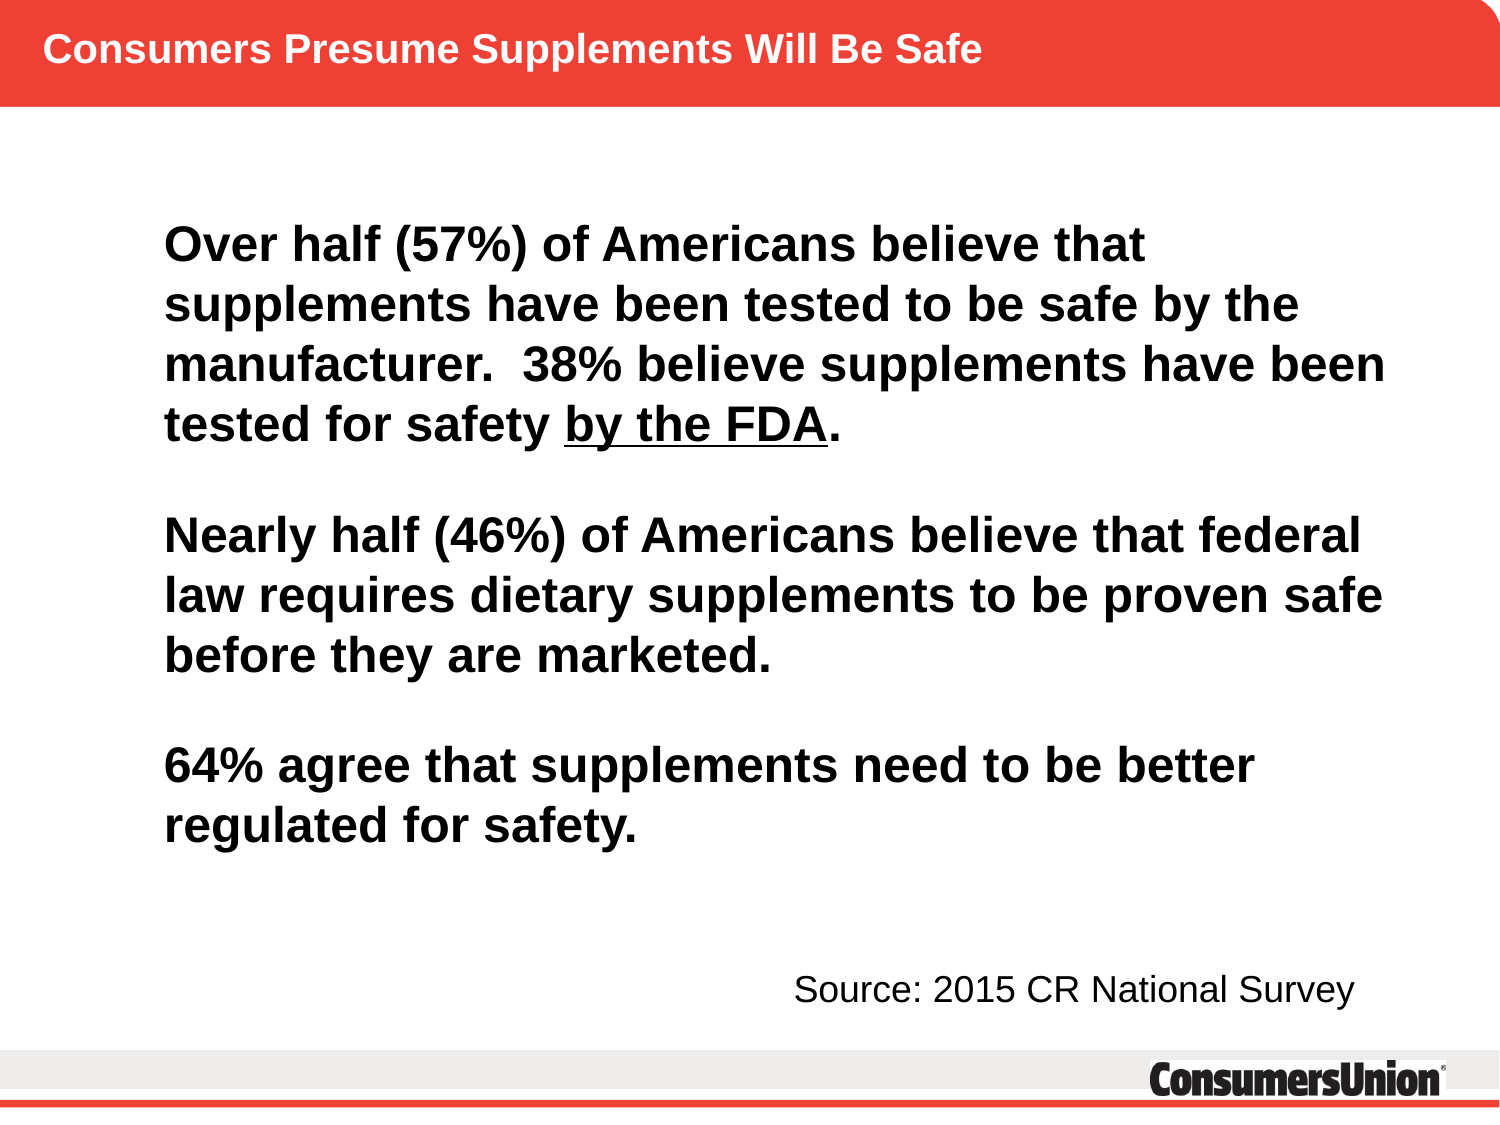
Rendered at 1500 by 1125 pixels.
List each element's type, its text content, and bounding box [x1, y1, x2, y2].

list Over half (57%) of Americans believe that supplements have been tested to be safe by the manufacturer. 38% believe supplements have been tested for safety by the FDA. Nearly half (46%) of Americans believe that federal law requires dietary supplements to be proven safe before they are marketed. 64% agree that supplements need to be better regulated for safety. Source: 2015 CR National Survey [148, 204, 1436, 1059]
picture [0, 0, 1500, 107]
picture [1150, 1060, 1446, 1096]
